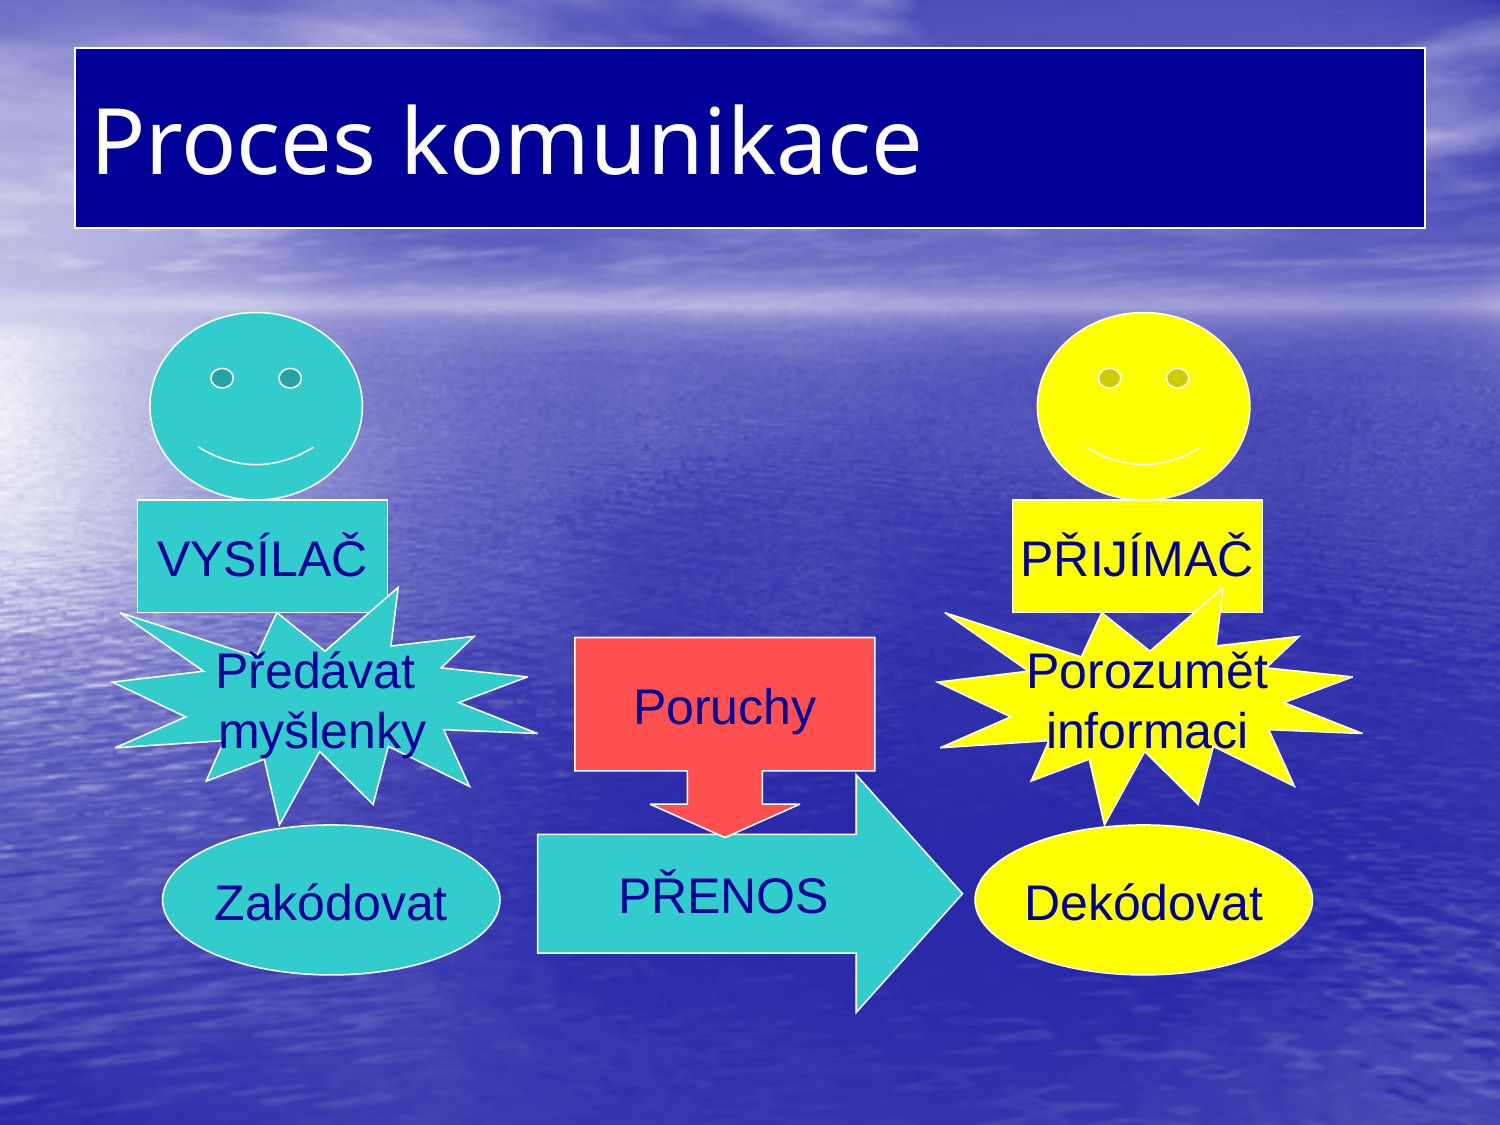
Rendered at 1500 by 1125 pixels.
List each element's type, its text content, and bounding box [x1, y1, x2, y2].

text_box Porozumět informaci [937, 587, 1363, 825]
text_box Předávat myšlenky [112, 587, 538, 825]
text_box PŘENOS [537, 774, 963, 1013]
text_box Poruchy [574, 637, 875, 838]
text_box Dekódovat [975, 824, 1313, 975]
text_box Zakódovat [162, 824, 501, 975]
text_box [1037, 312, 1250, 500]
text_box VYSÍLAČ [137, 500, 388, 613]
text_box [149, 312, 363, 500]
title Proces komunikace [74, 47, 1426, 229]
text_box PŘIJÍMAČ [1012, 500, 1263, 613]
